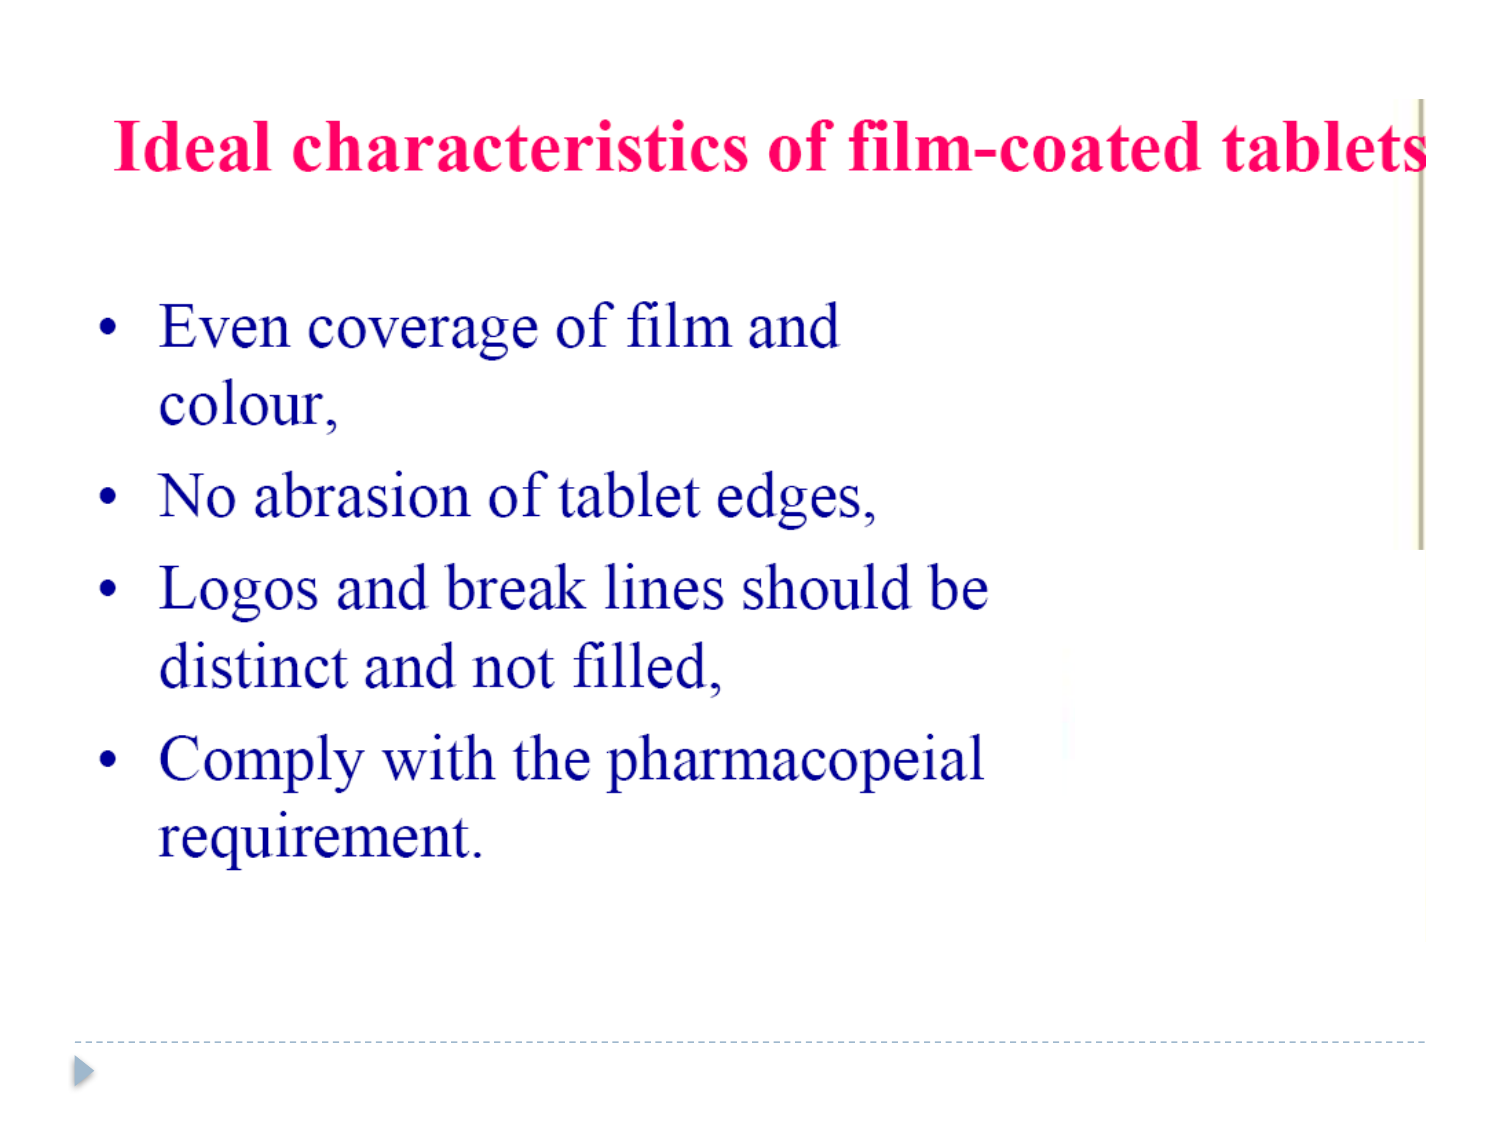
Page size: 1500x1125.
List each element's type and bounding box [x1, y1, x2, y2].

picture [62, 99, 1426, 942]
